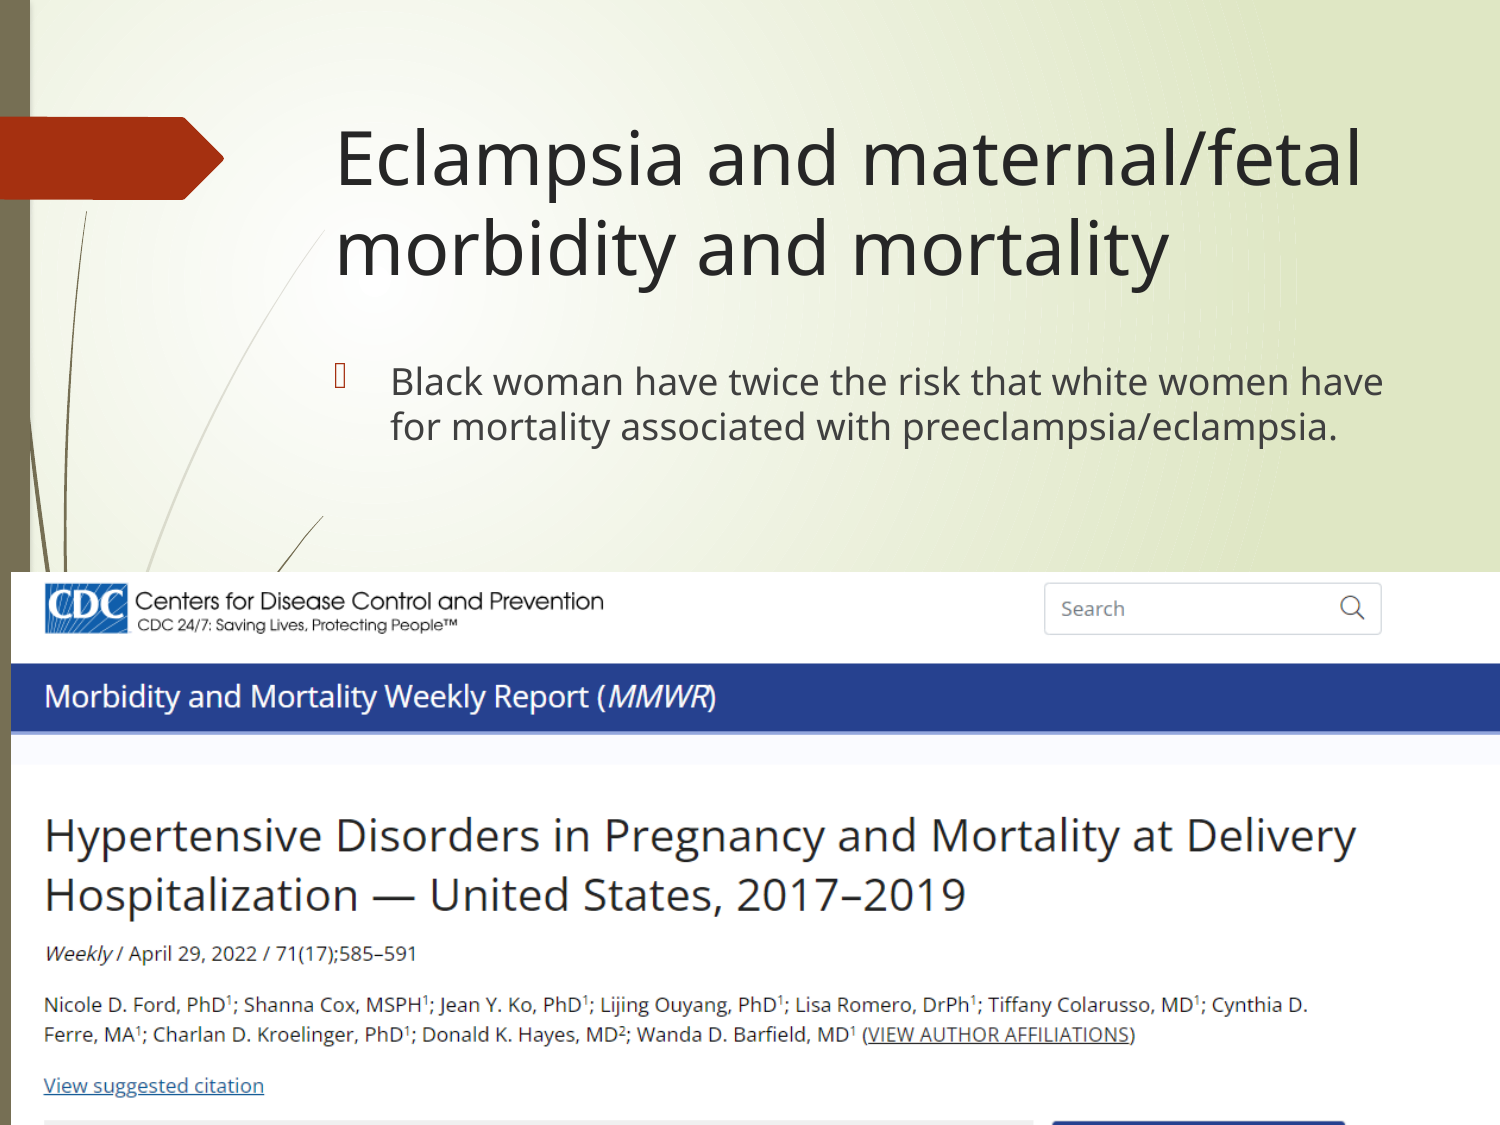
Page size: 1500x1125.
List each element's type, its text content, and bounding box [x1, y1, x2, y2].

list Black woman have twice the risk that white women have for mortality associated with preeclampsia/eclampsia. [318, 350, 1400, 571]
picture [11, 572, 1500, 1125]
title Eclampsia and maternal/fetal morbidity and mortality [319, 102, 1400, 313]
